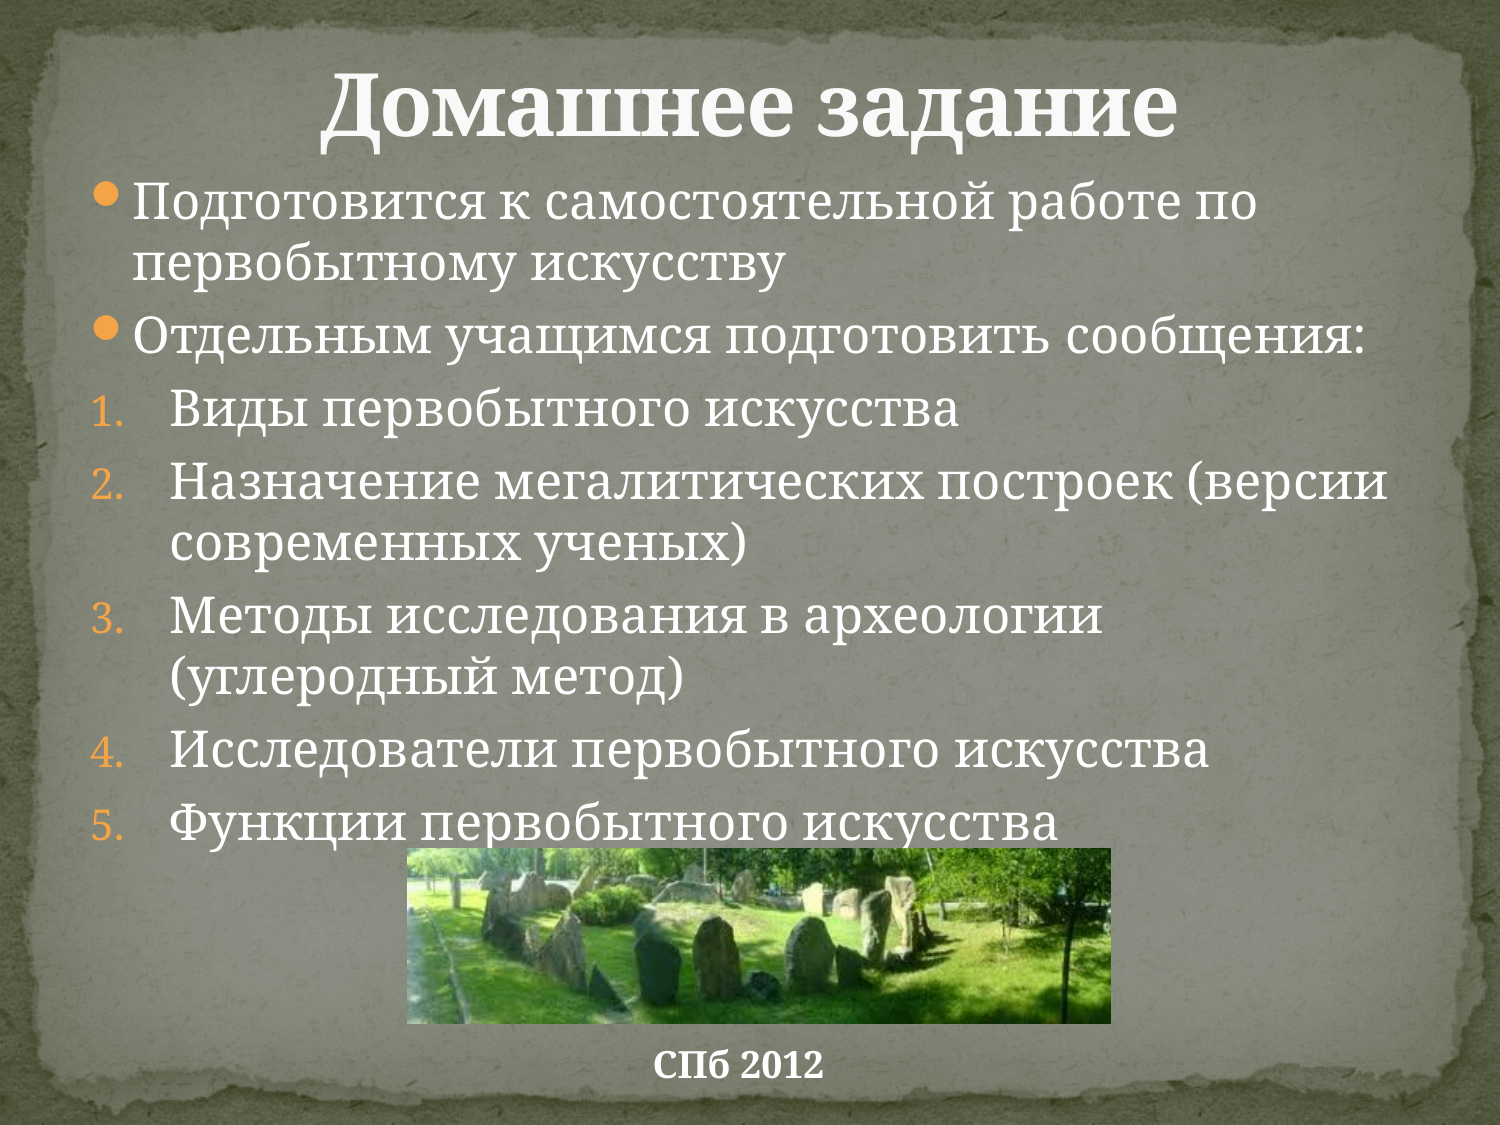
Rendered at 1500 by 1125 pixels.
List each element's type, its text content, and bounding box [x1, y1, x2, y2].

list Подготовится к самостоятельной работе по первобытному искусству Отдельным учащимся подготовить сообщения: Виды первобытного искусства Назначение мегалитических построек (версии современных ученых) Методы исследования в археологии (углеродный метод) Исследователи первобытного искусства Функции первобытного искусства [74, 160, 1426, 870]
text_box СПб 2012 [637, 1033, 840, 1094]
picture [407, 848, 1111, 1024]
title Домашнее задание [74, 24, 1425, 161]
